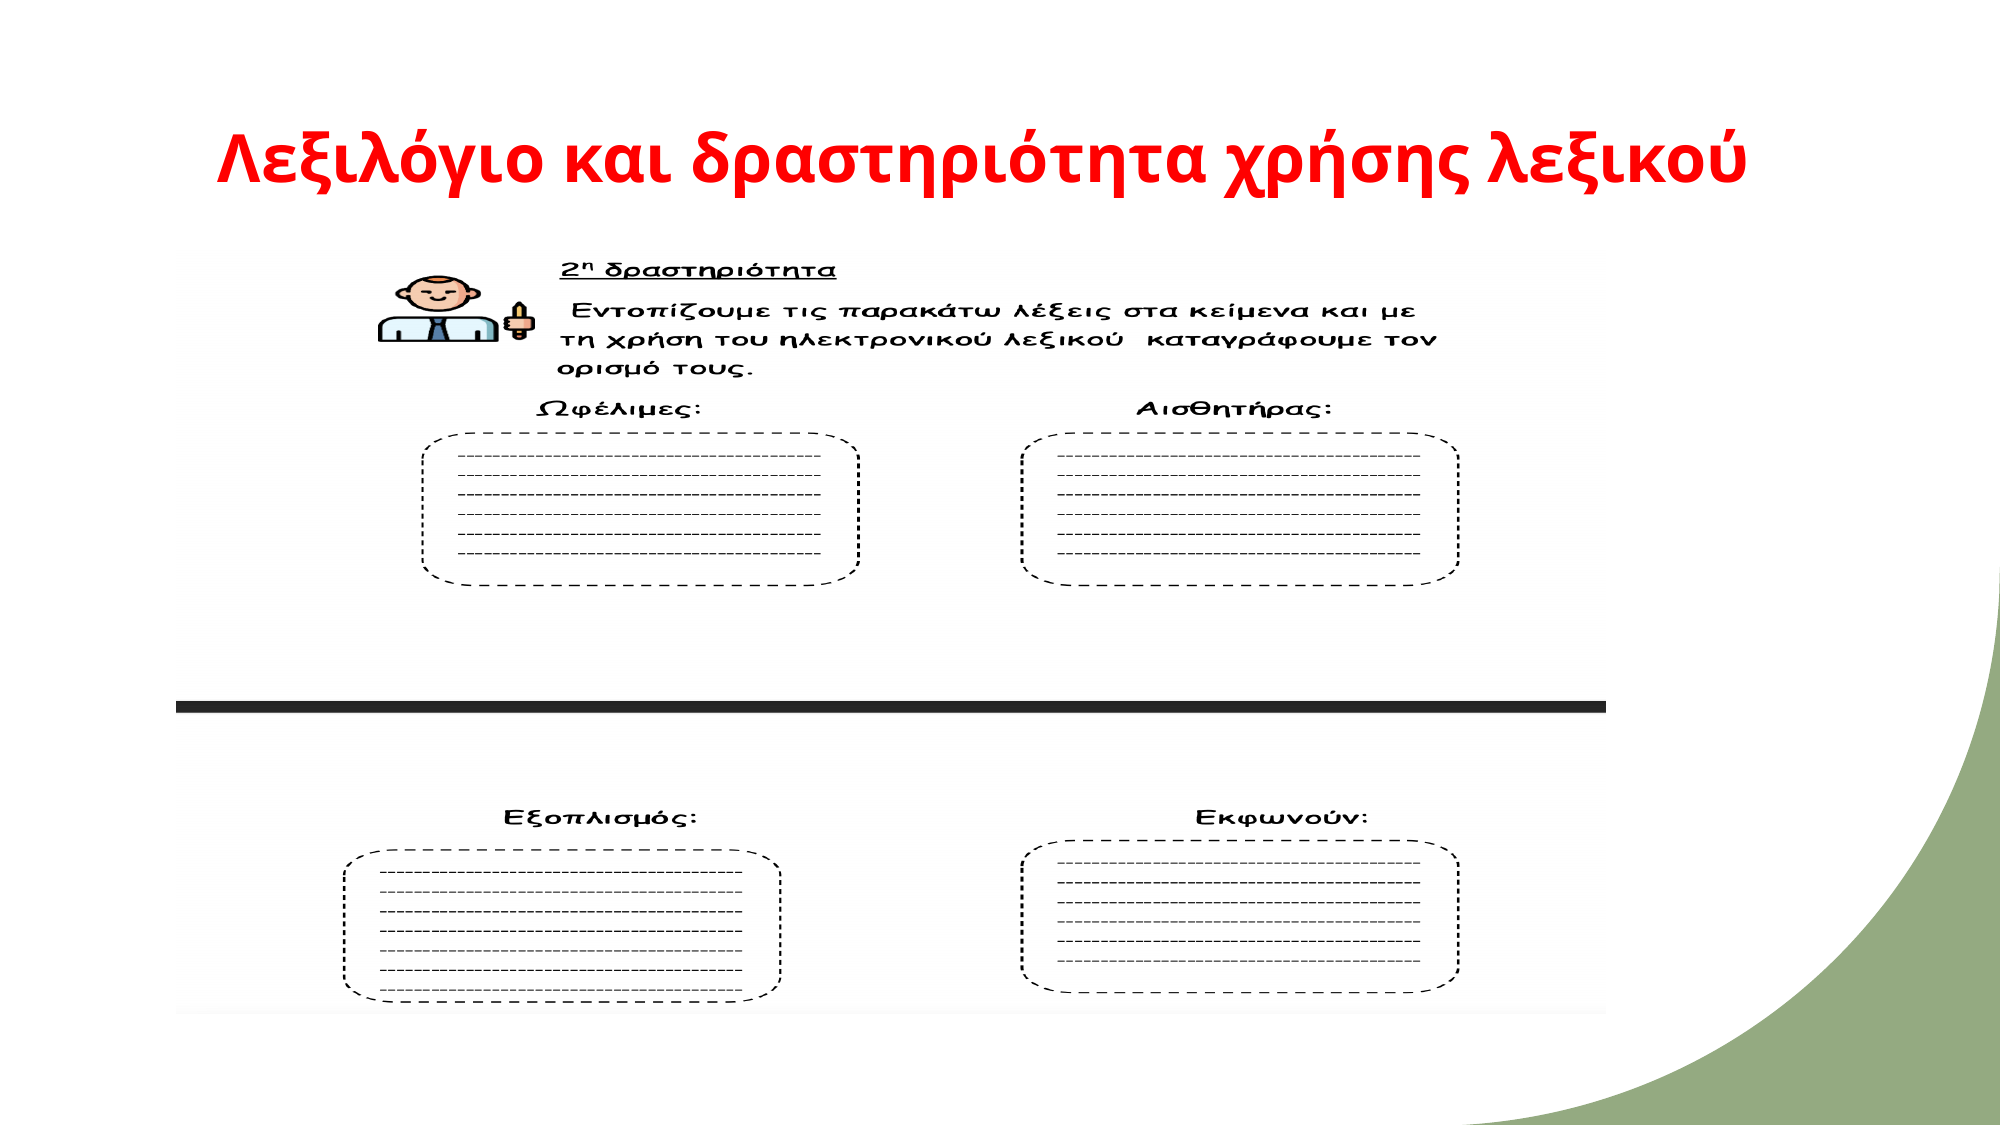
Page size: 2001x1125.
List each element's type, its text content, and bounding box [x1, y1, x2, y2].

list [176, 248, 1606, 1014]
title Λεξιλόγιο και δραστηριότητα χρήσης λεξικού [176, 49, 1809, 204]
